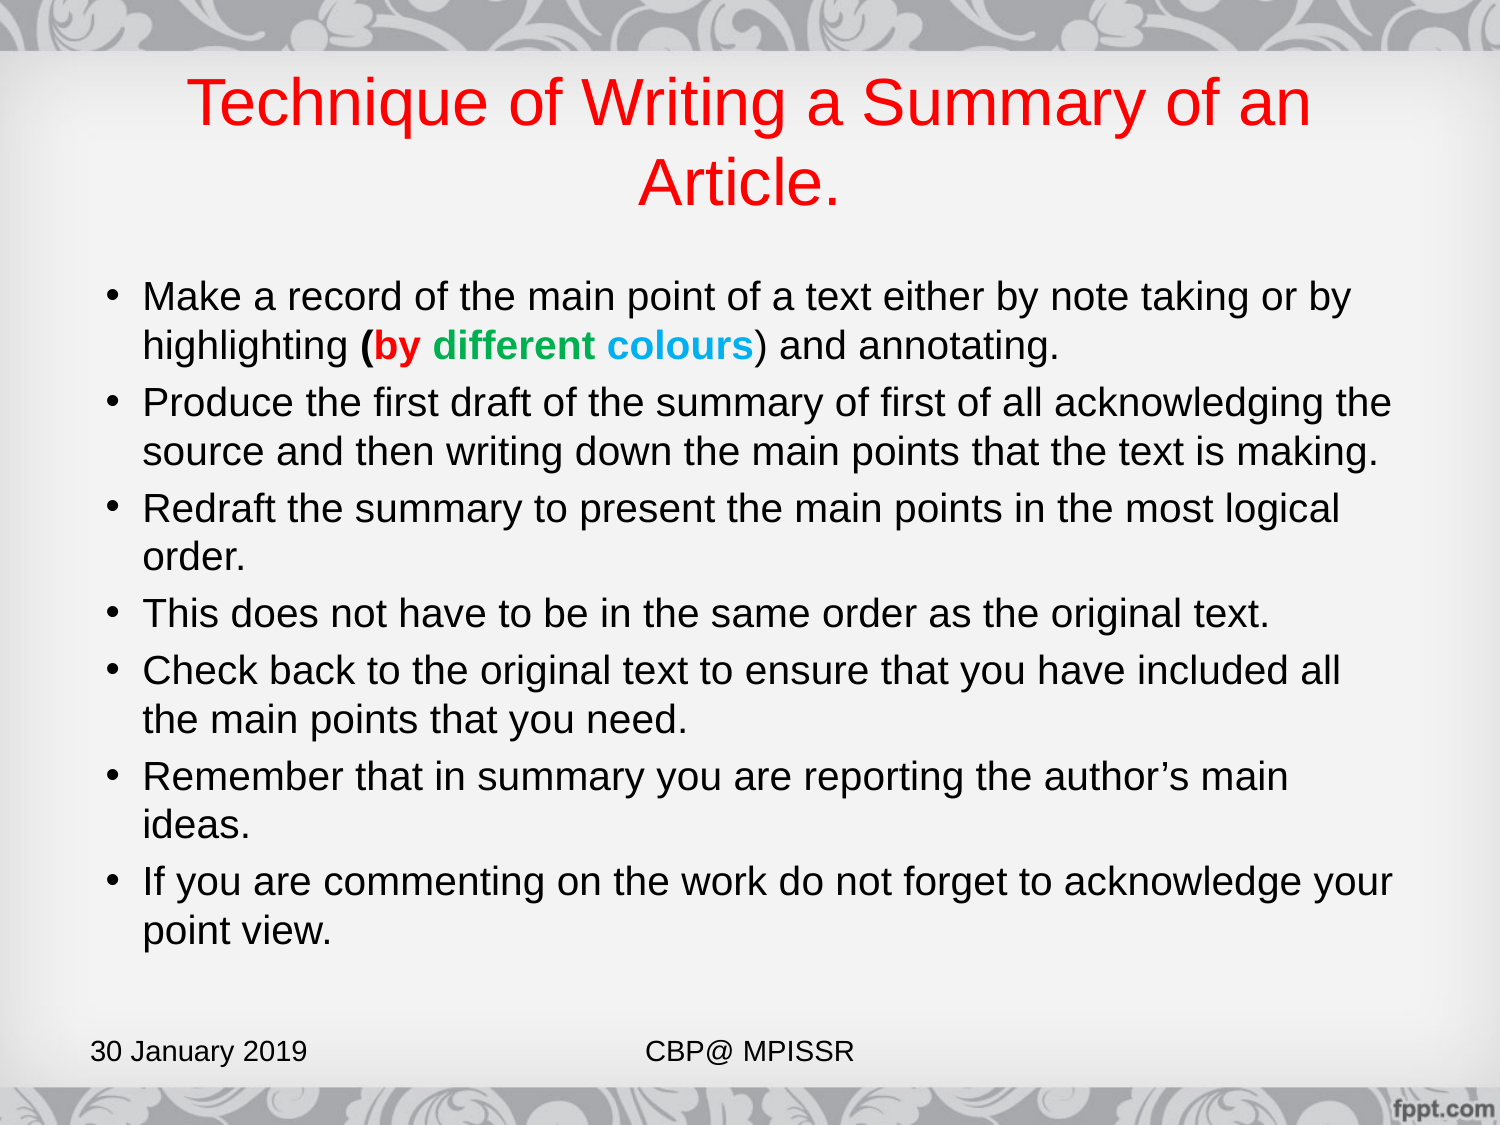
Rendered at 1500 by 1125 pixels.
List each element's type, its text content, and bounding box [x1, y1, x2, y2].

title Technique of Writing a Summary of an Article. [74, 44, 1426, 233]
footer CBP@ MPISSR [512, 1024, 988, 1103]
picture [0, 0, 1500, 1125]
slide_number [74, 1024, 426, 1103]
list Make a record of the main point of a text either by note taking or by highlighting (by different colours) and annotating. Produce the first draft of the summary of first of all acknowledging the source and then writing down the main points that the text is making. Redraft the summary to present the main points in the most logical order. This does not have to be in the same order as the original text. Check back to the original text to ensure that you have included all the main points that you need. Remember that in summary you are reporting the author’s main ideas. If you are commenting on the work do not forget to acknowledge your point view. [74, 262, 1426, 1006]
